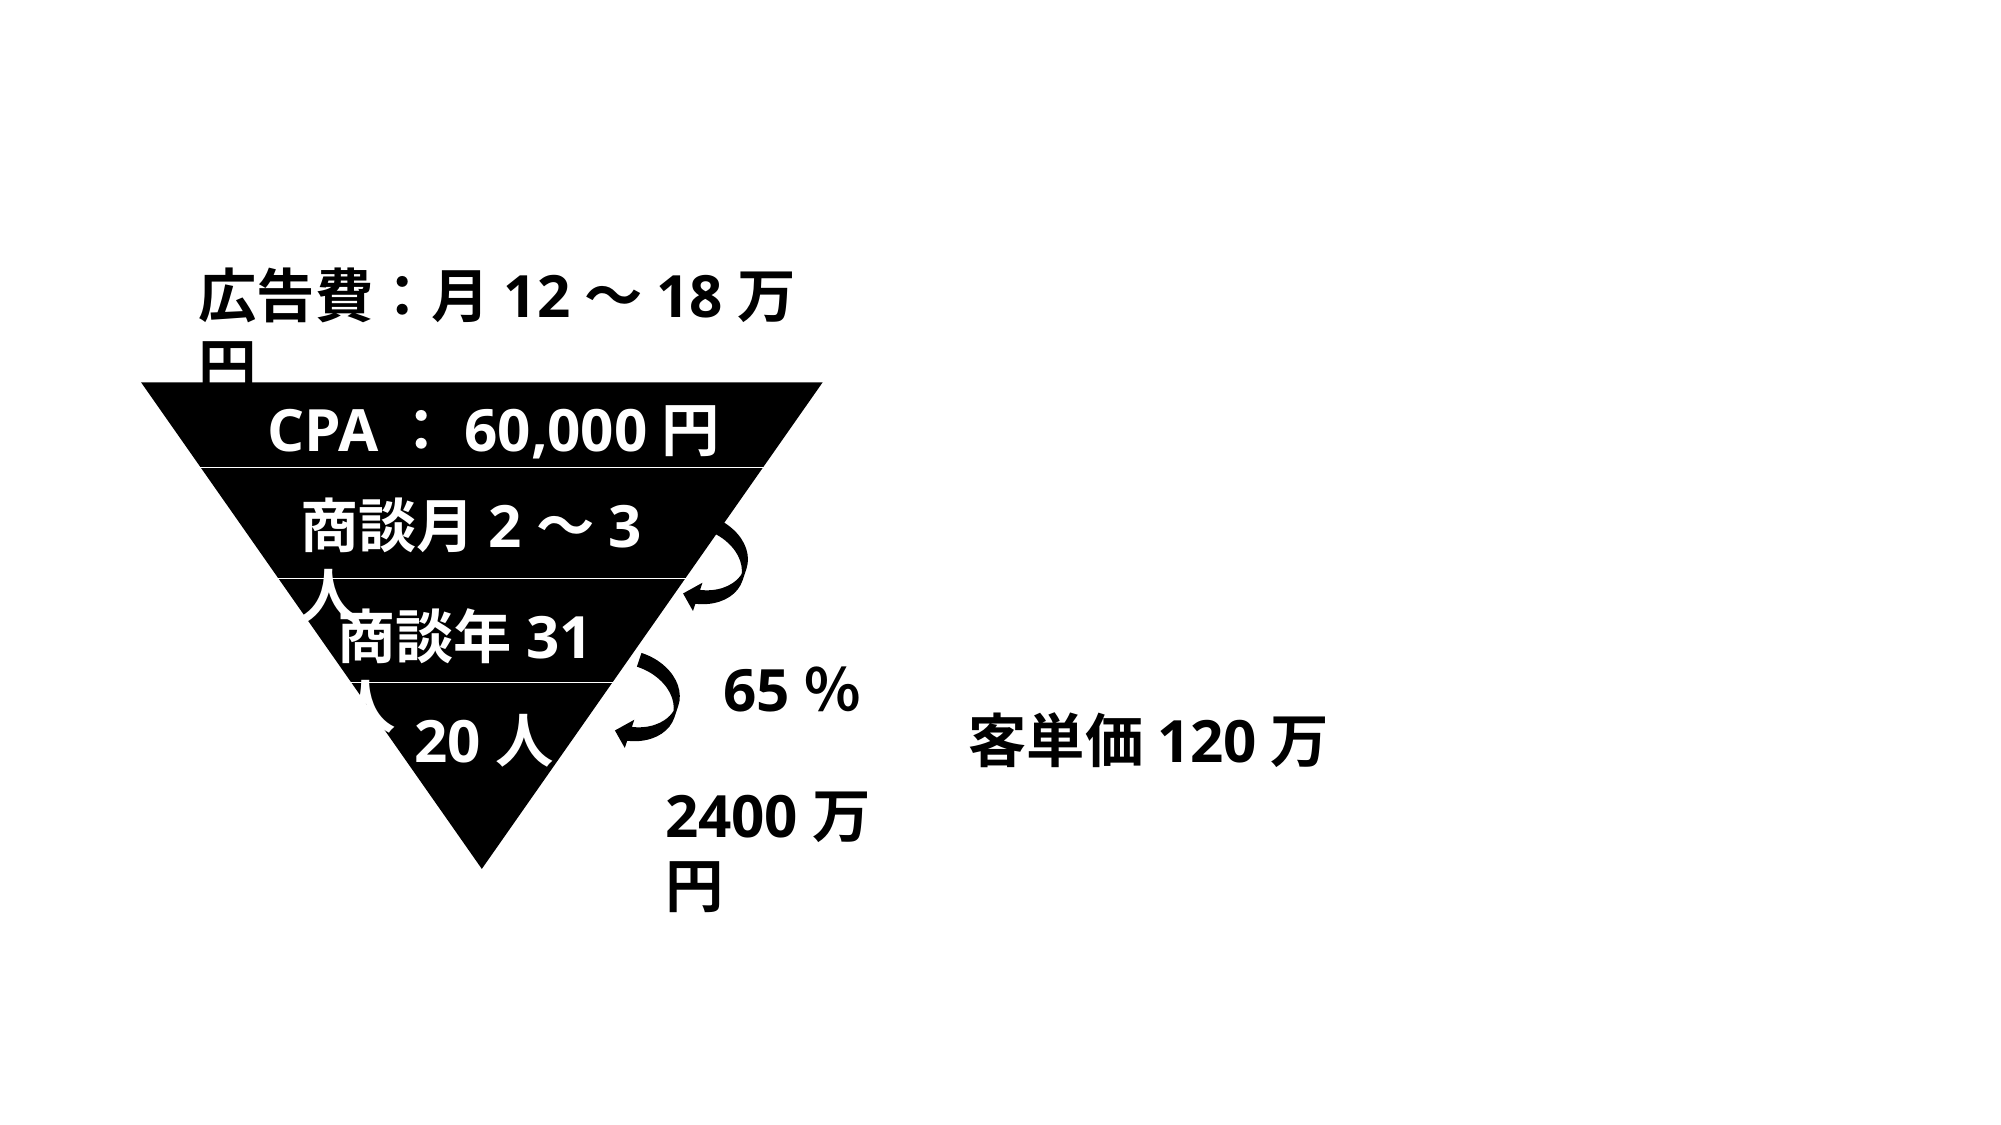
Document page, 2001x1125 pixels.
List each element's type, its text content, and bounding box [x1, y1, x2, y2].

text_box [143, 383, 935, 868]
text_box 広告費：月12～18万円 [184, 251, 835, 383]
text_box 客単価120万 [953, 696, 1623, 782]
